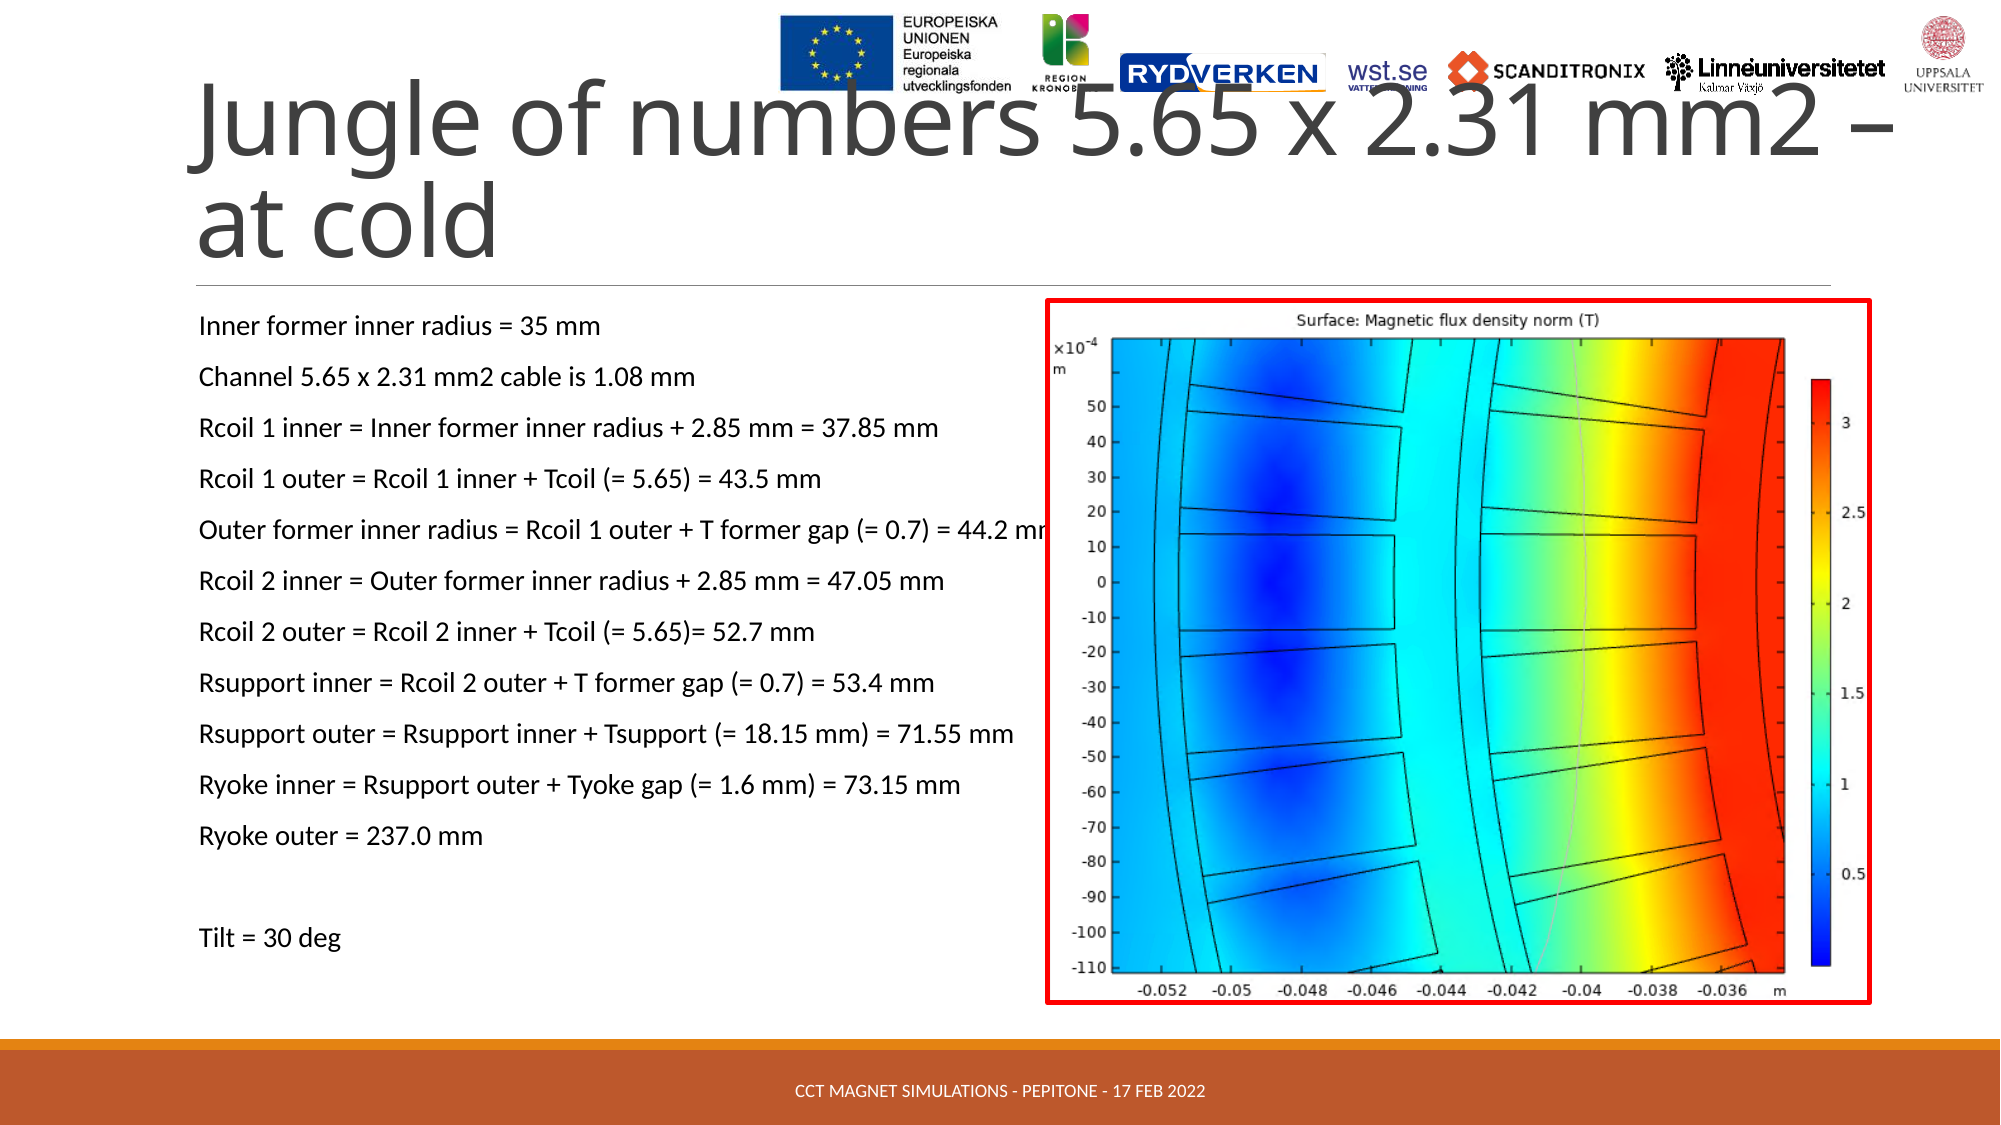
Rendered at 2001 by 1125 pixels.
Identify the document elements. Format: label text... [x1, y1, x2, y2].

title Jungle of numbers 5.65 x 2.31 mm2 – at cold [180, 47, 2000, 285]
picture [778, 13, 1011, 47]
picture [1023, 11, 1107, 47]
list Inner former inner radius = 35 mm Channel 5.65 x 2.31 mm2 cable is 1.08 mm Rcoil 1 inner = Inner former inner radius + 2.85 mm = 37.85 mm Rcoil 1 outer = Rcoil 1 inner + Tcoil (= 5.65) = 43.5 mm Outer former inner radius = Rcoil 1 outer + T former gap (= 0.7) = 44.2 mm Rcoil 2 inner = Outer former inner radius + 2.85 mm = 47.05 mm Rcoil 2 outer = Rcoil 2 inner + Tcoil (= 5.65)= 52.7 mm Rsupport inner = Rcoil 2 outer + T former gap (= 0.7) = 53.4 mm Rsupport outer = Rsupport inner + Tsupport (= 18.15 mm) = 71.55 mm Ryoke inner = Rsupport outer + Tyoke gap (= 1.6 mm) = 73.15 mm Ryoke outer = 237.0 mm Tilt = 30 deg [180, 302, 1045, 963]
picture [1049, 302, 1868, 1001]
picture [1887, 0, 2000, 47]
footer CCT magnet simulations - Pepitone - 17 FEB 2022 [604, 1059, 1396, 1120]
